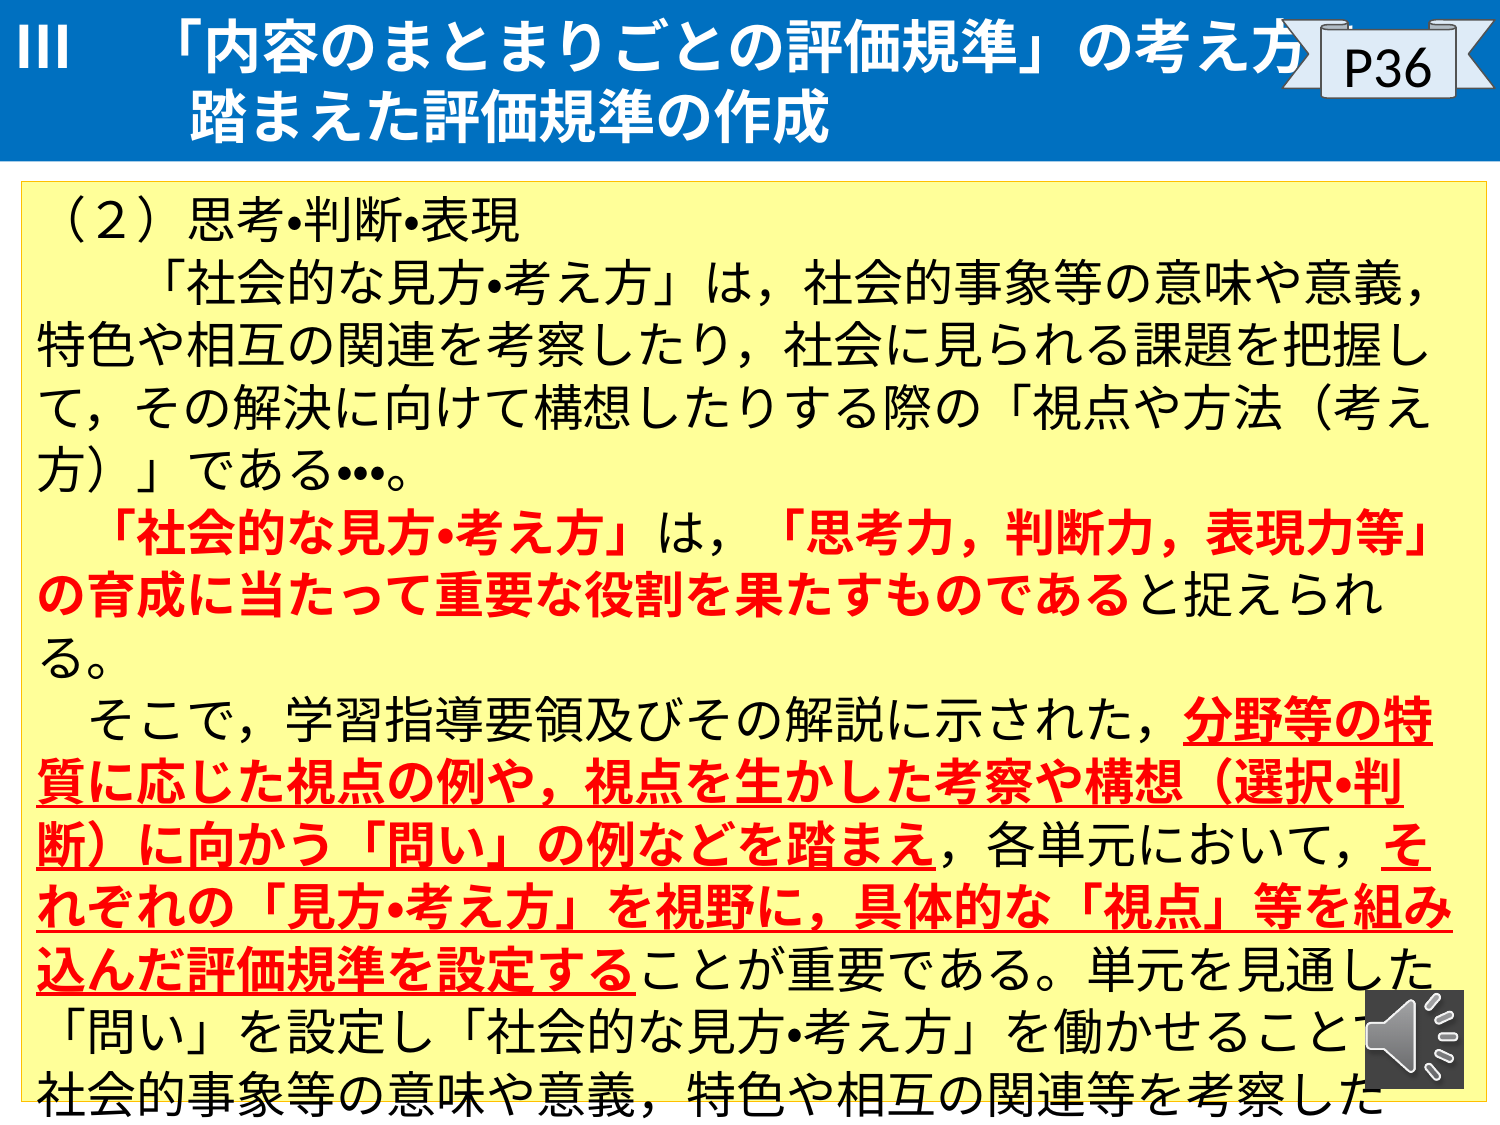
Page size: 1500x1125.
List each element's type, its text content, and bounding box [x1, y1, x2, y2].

text_box P36 [1282, 19, 1496, 99]
text_box Ⅲ 「内容のまとまりごとの評価規準」の考え方を 踏まえた評価規準の作成 [0, 0, 1500, 162]
text_box （２）思考・判断・表現 「社会的な見方・考え方」は，社会的事象等の意味や意義，特色や相互の関連を考察したり，社会に見られる課題を把握して，その解決に向けて構想したりする際の「視点や方法（考え方）」である・・・。 「社会的な見方・考え方」は，「思考力，判断力，表現力等」の育成に当たって重要な役割を果たすものであると捉えられる。 そこで，学習指導要領及びその解説に示された，分野等の特質に応じた視点の例や，視点を生かした考察や構想（選択・判断）に向かう「問い」の例などを踏まえ，各単元において，それぞれの「見方・考え方」を視野に，具体的な「視点」等を組み込んだ評価規準を設定することが重要である。単元を見通した「問い」を設定し「社会的な見方・考え方」を働かせることで，社会的事象等の意味や意義，特色や相互の関連等を考察したり，社会に見られる課題を把握してその解決に向けて構想したりする学習を一層充実させることが可能となる。 [21, 181, 1487, 1102]
picture [1364, 989, 1465, 1090]
